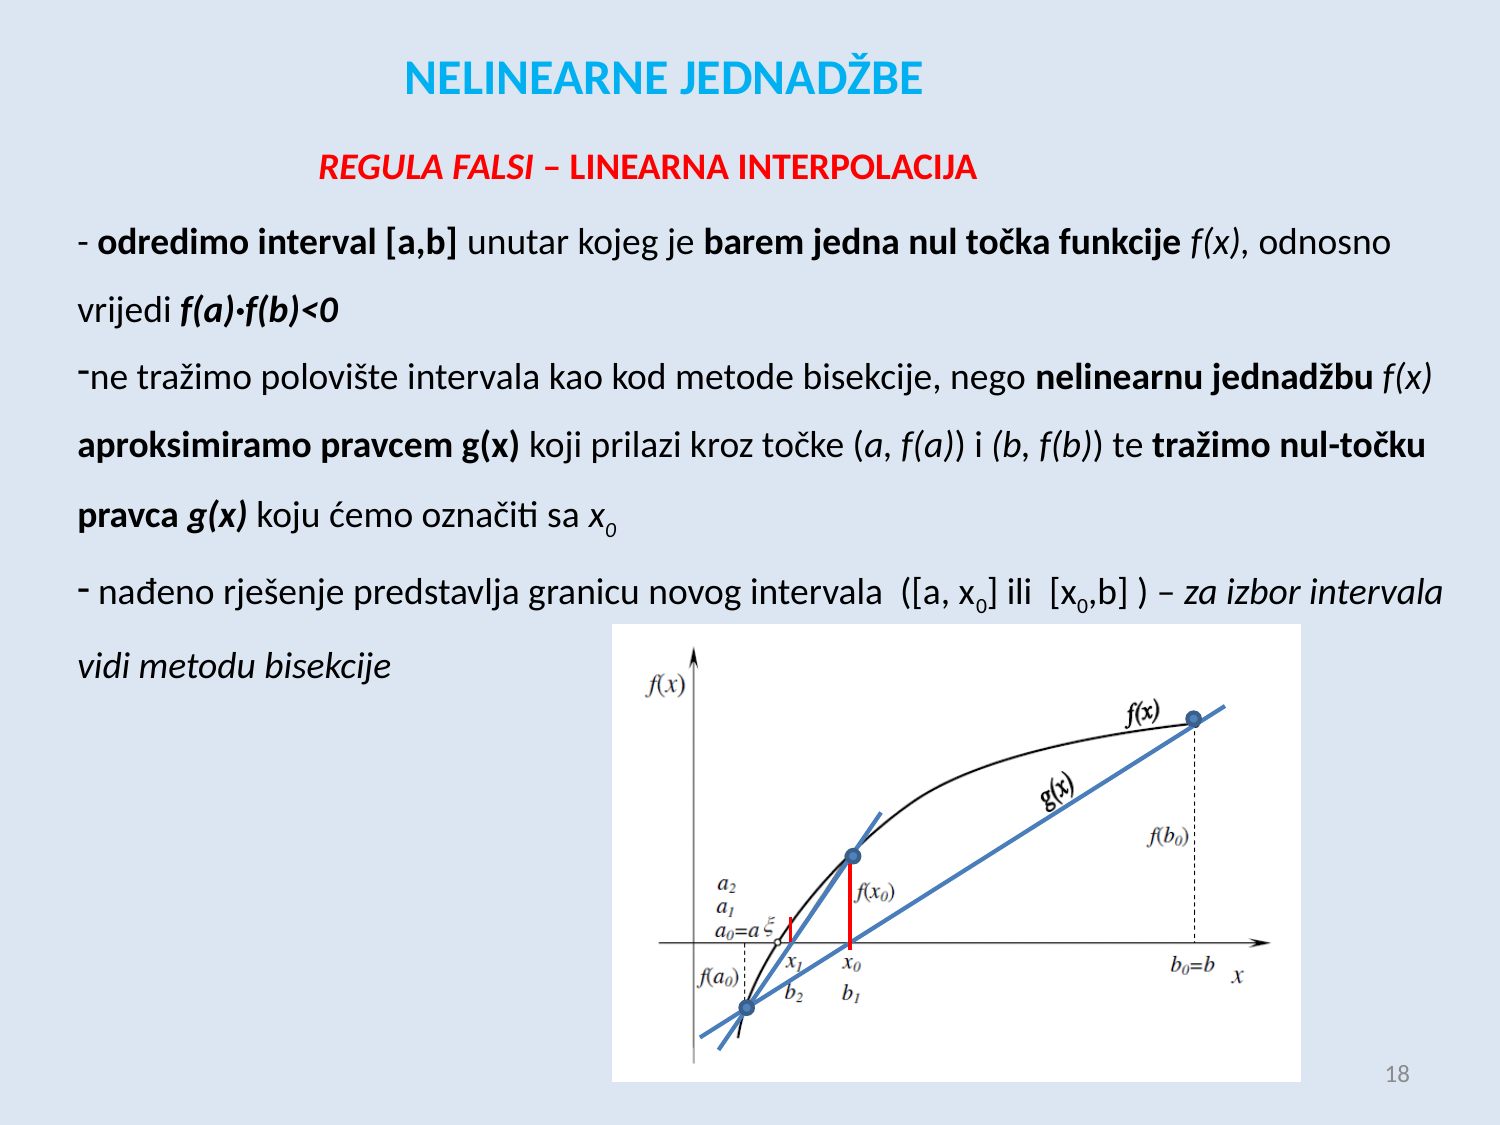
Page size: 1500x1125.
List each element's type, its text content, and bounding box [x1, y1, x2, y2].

slide_number 18 [1074, 1042, 1425, 1103]
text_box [718, 812, 882, 1051]
picture [612, 624, 1302, 1082]
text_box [699, 705, 1226, 1038]
text_box REGULA FALSI – LINEARNA INTERPOLACIJA [303, 112, 993, 187]
text_box - odredimo interval [a,b] unutar kojeg je barem jedna nul točka funkcije f(x), odnosno vrijedi f(a)·f(b)<0 ne tražimo polovište intervala kao kod metode bisekcije, nego nelinearnu jednadžbu f(x) aproksimiramo pravcem g(x) koji prilazi kroz točke (a, f(a)) i (b, f(b)) te tražimo nul-točku pravca g(x) koju ćemo označiti sa x0 nađeno rješenje predstavlja granicu novog intervala ([a, x0] ili [x0,b] ) – za izbor intervala vidi metodu bisekcije [62, 187, 1463, 694]
text_box NELINEARNE JEDNADŽBE [389, 37, 939, 112]
